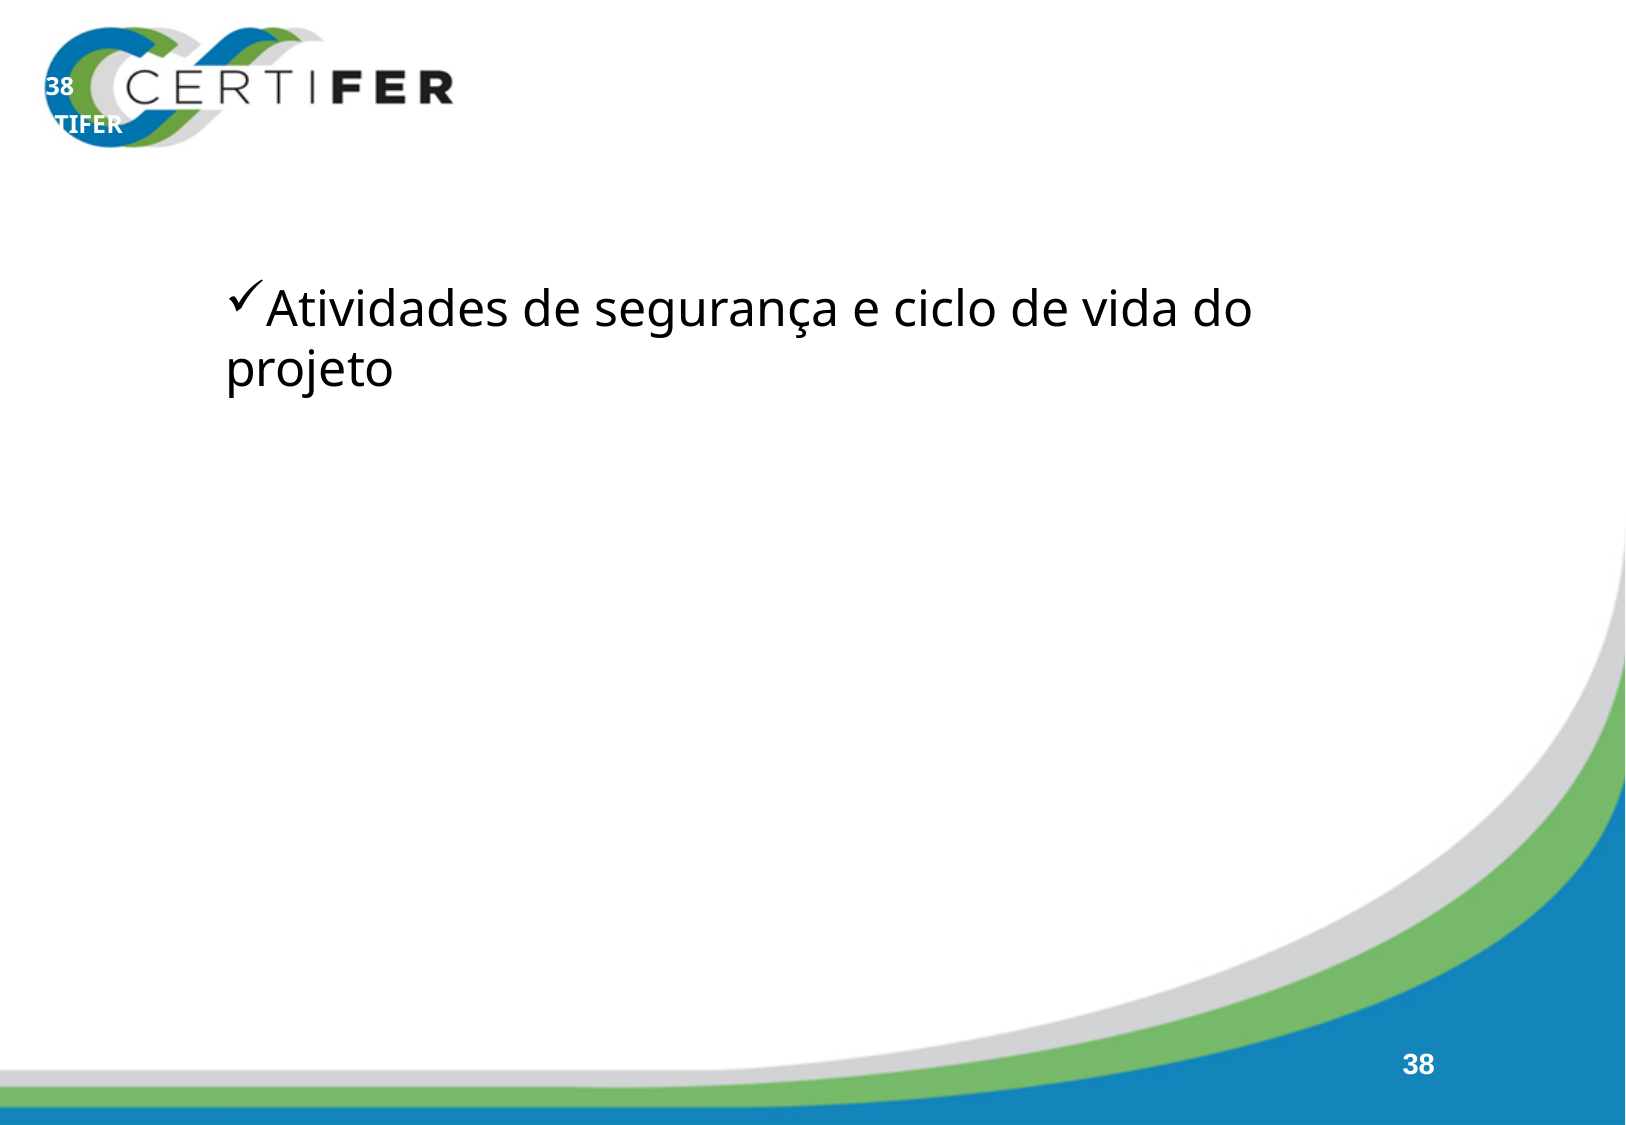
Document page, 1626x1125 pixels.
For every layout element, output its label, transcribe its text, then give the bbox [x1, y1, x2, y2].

picture [0, 0, 1626, 1125]
slide_number 38 [1137, 1025, 1450, 1100]
text_box Atividades de segurança e ciclo de vida do projeto [210, 184, 1356, 744]
